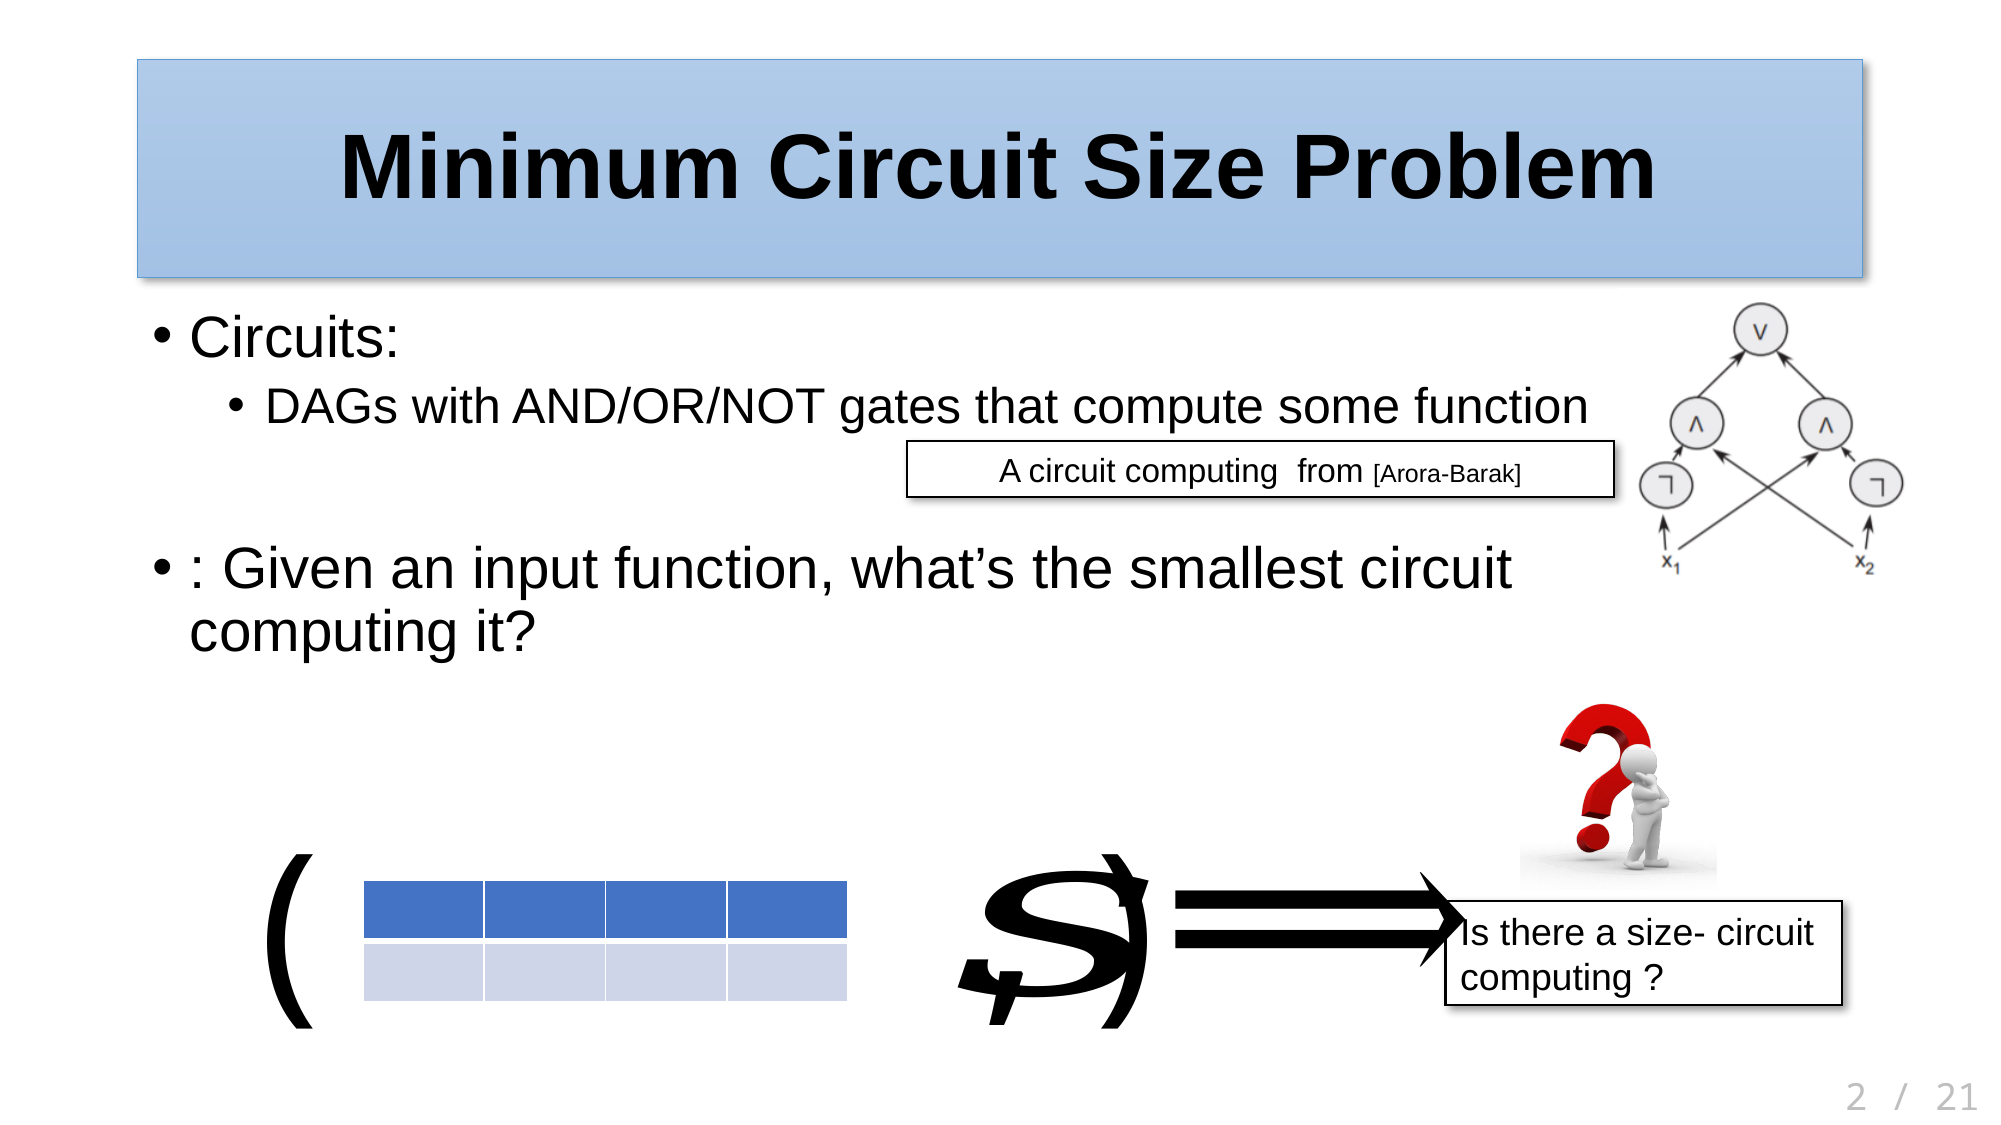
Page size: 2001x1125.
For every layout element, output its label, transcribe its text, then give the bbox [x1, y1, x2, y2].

title Minimum Circuit Size Problem [137, 59, 1863, 278]
text_box 2 / 21 [1807, 1065, 2000, 1125]
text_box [1163, 693, 1843, 1050]
picture [1618, 288, 1920, 606]
